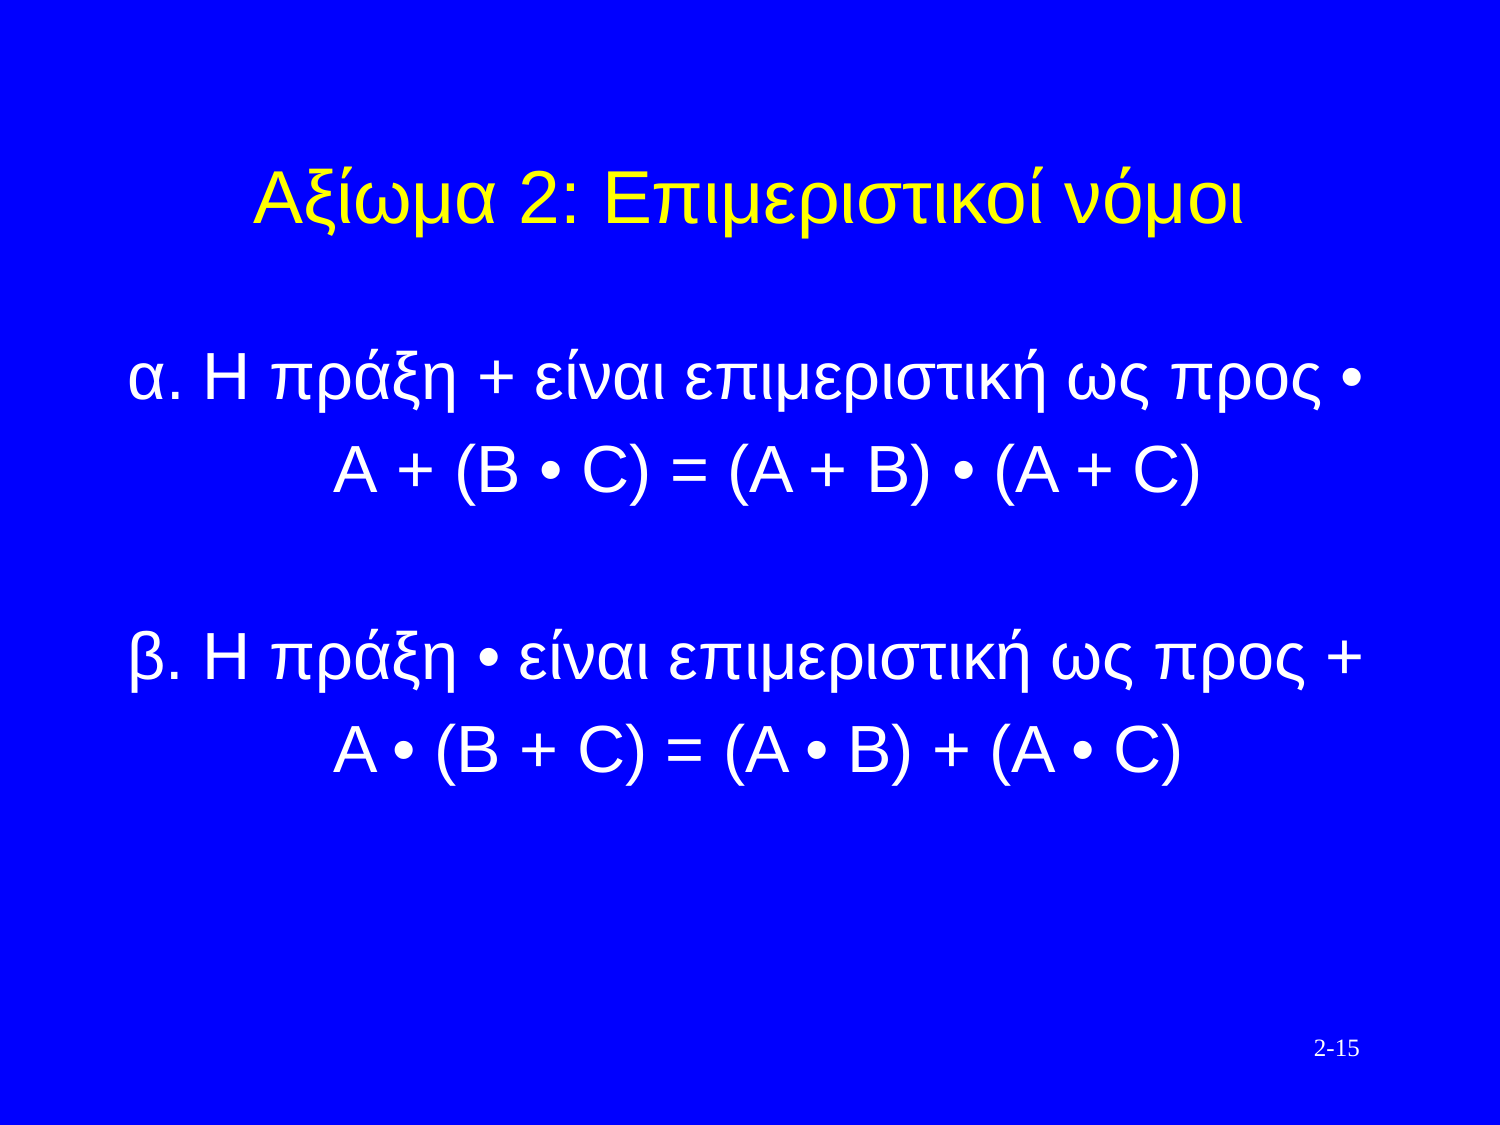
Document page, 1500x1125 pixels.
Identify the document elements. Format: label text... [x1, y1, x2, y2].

list α. Η πράξη + είναι επιμεριστική ως προς • Α + (Β • C) = (A + B) • (A + C) β. Η πράξη • είναι επιμεριστική ως προς + A • (B + C) = (A • B) + (A • C) [112, 324, 1388, 1001]
title Αξίωμα 2: Επιμεριστικοί νόμοι [112, 99, 1388, 288]
